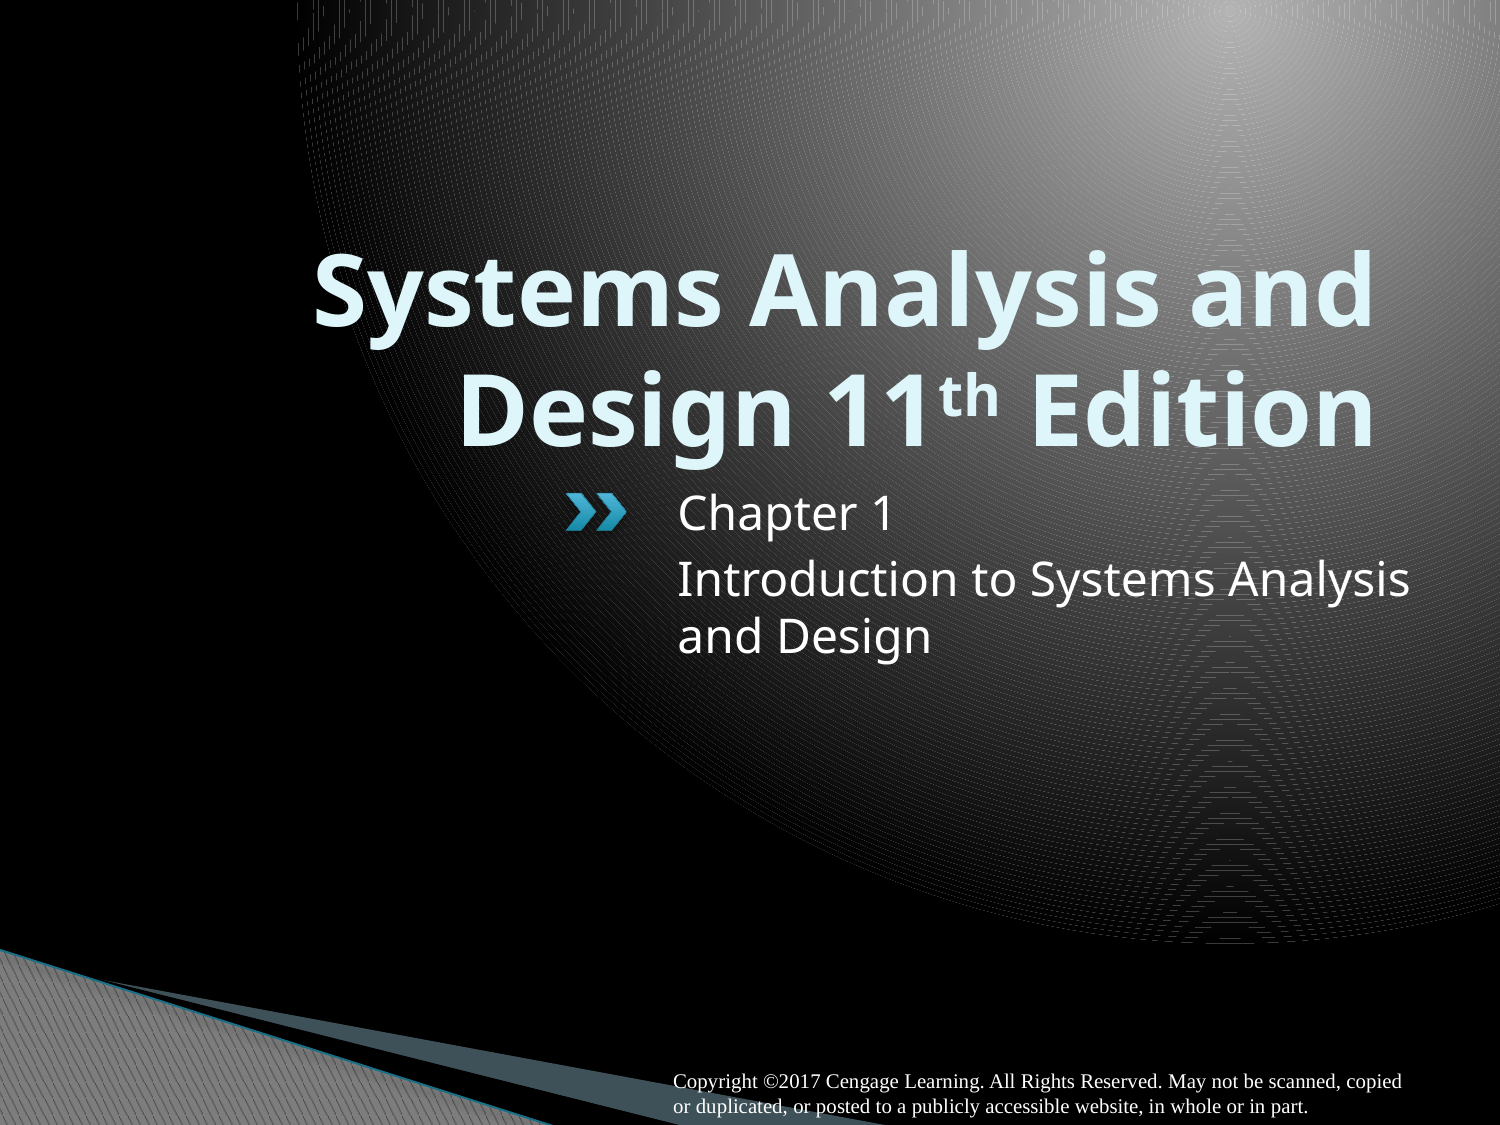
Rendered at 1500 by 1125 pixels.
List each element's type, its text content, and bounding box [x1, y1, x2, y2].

title Systems Analysis and Design 11th Edition [118, 173, 1394, 474]
list Chapter 1 Introduction to Systems Analysis and Design [662, 474, 1500, 720]
footer Copyright ©2017 Cengage Learning. All Rights Reserved. May not be scanned, copied or duplicated, or posted to a publicly accessible website, in whole or in part. [658, 1065, 1440, 1125]
picture [0, 952, 543, 1125]
